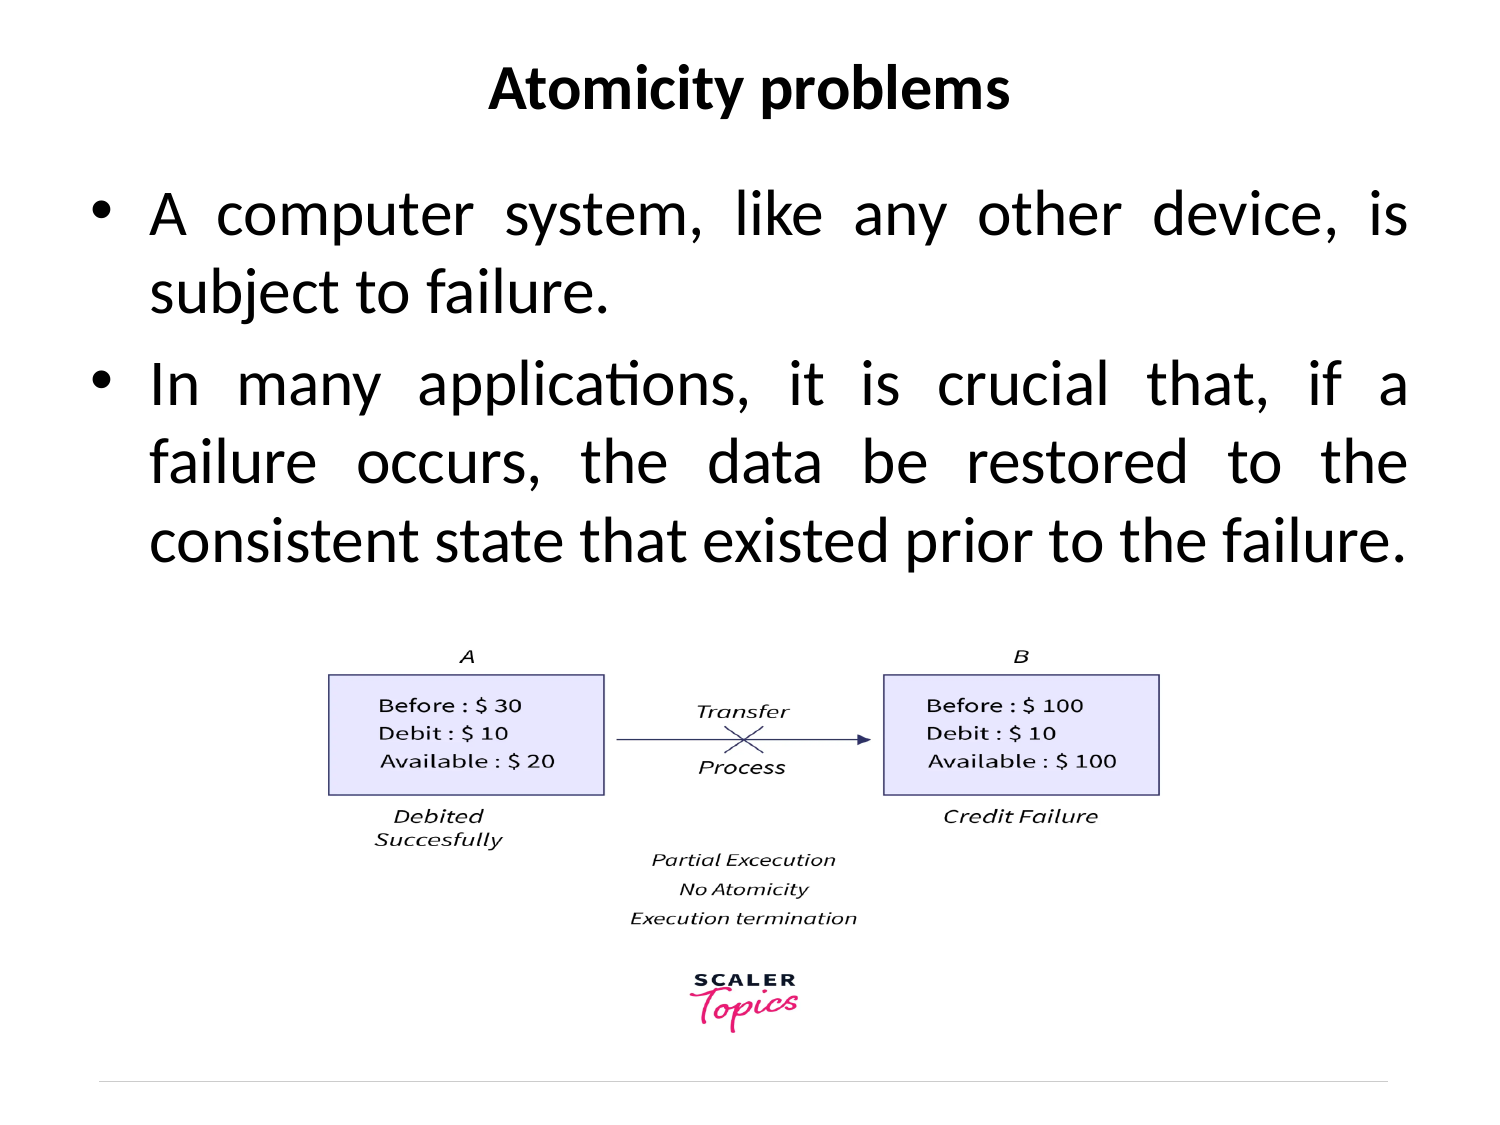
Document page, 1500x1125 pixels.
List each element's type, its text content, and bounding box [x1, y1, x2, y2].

picture [99, 581, 1388, 1082]
list A computer system, like any other device, is subject to failure. In many applications, it is crucial that, if a failure occurs, the data be restored to the consistent state that existed prior to the failure. [75, 162, 1425, 588]
title Atomicity problems [75, 37, 1425, 130]
